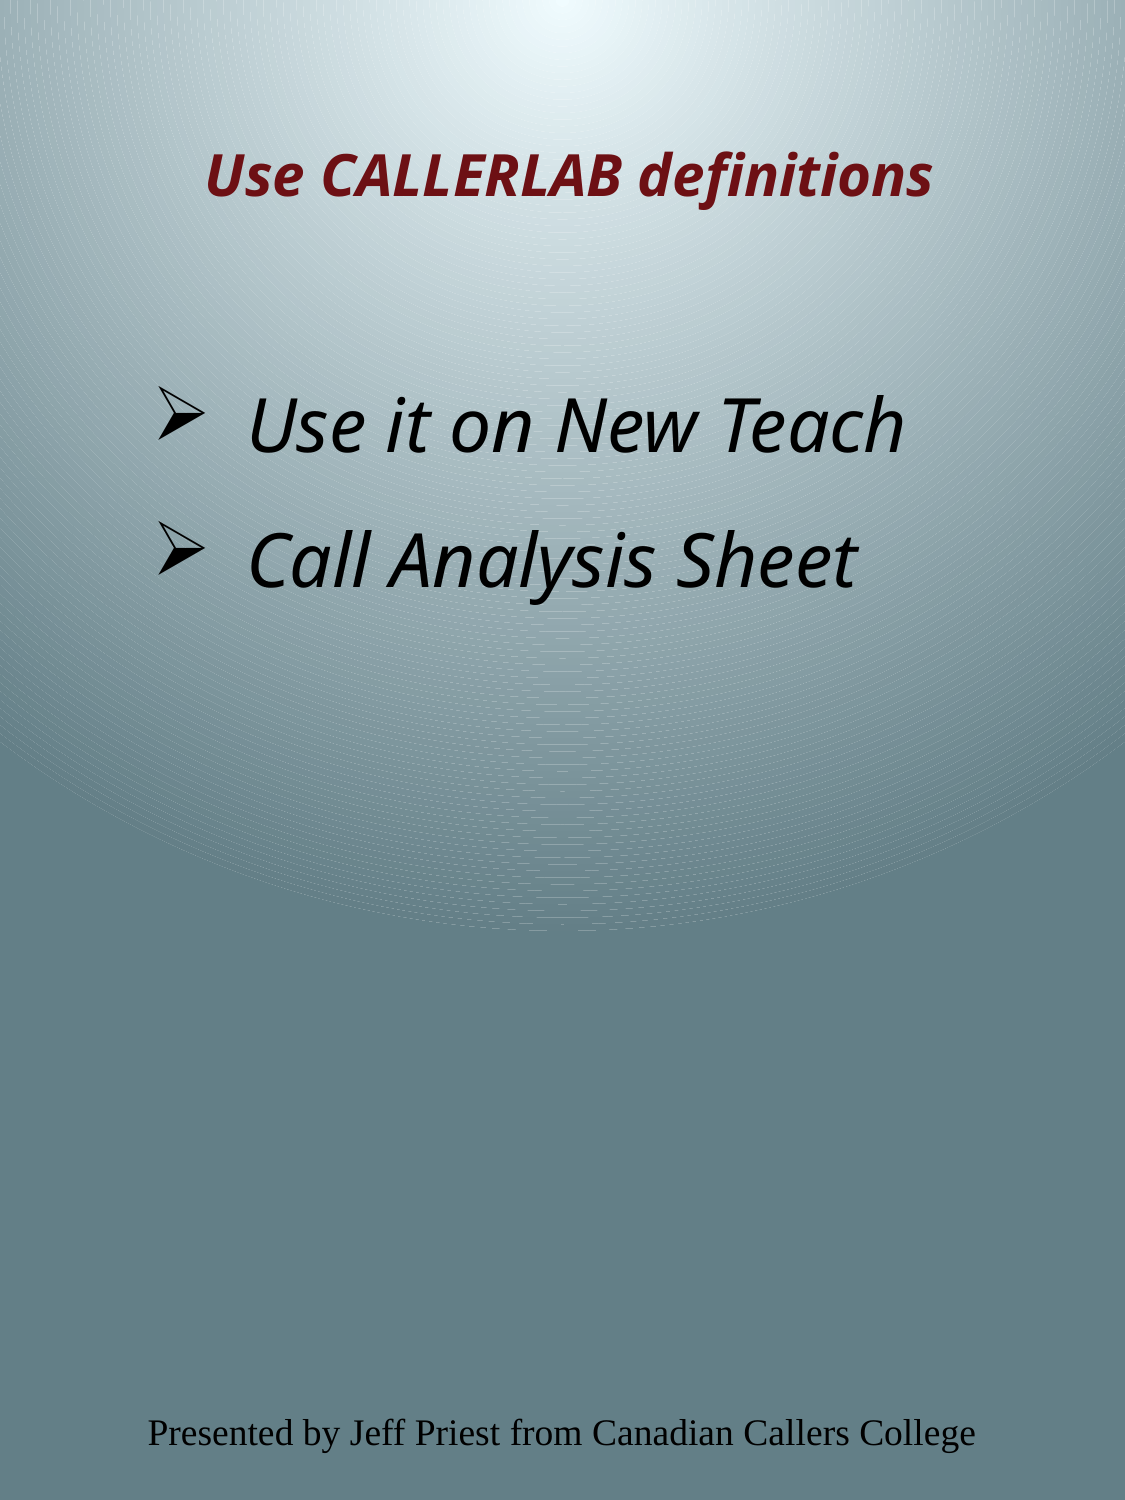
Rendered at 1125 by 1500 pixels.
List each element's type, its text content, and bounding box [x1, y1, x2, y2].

footer Presented by Jeff Priest from Canadian Callers College [0, 1400, 1125, 1500]
text_box Use it on New Teach Call Analysis Sheet [137, 324, 1013, 610]
text_box Use CALLERLAB definitions [33, 95, 1122, 216]
